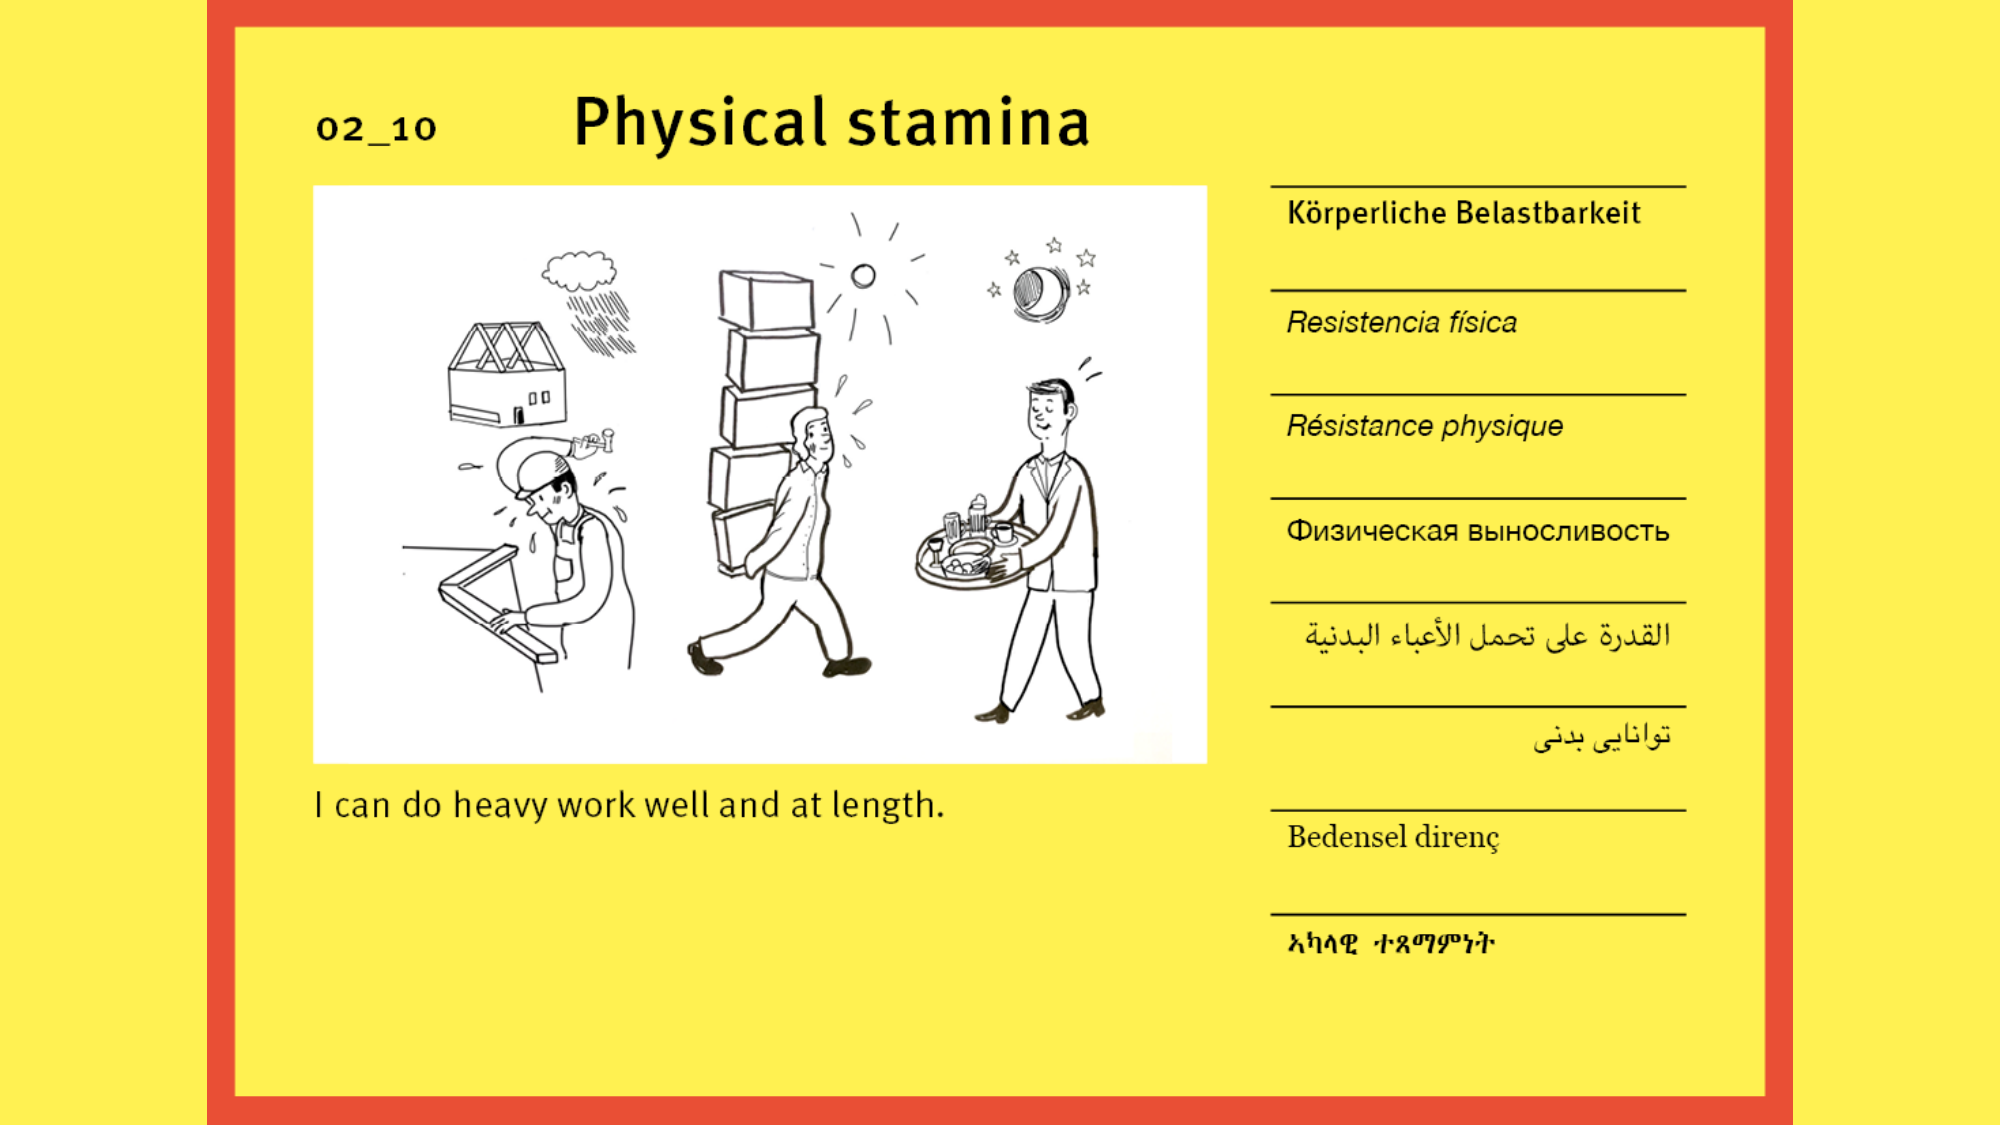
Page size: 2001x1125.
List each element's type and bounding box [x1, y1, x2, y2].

picture [207, 0, 1793, 1125]
